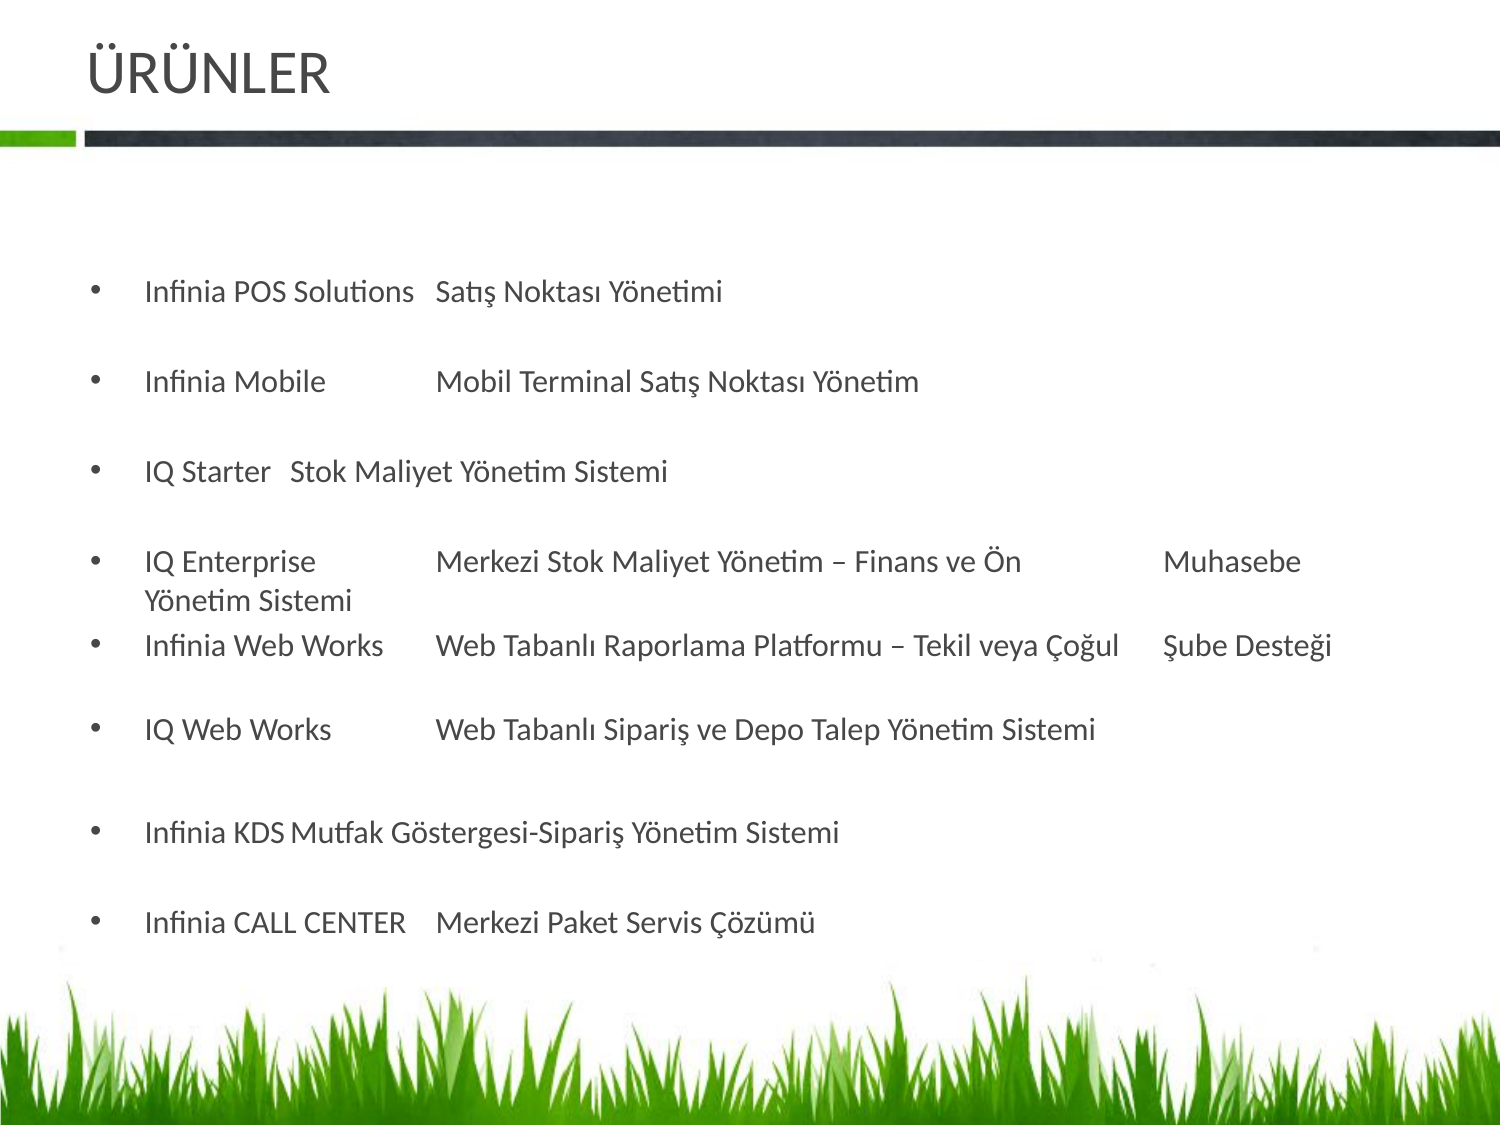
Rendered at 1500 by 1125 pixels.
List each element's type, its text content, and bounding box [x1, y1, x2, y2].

list Infinia POS Solutions Satış Noktası Yönetimi Infinia Mobile Mobil Terminal Satış Noktası Yönetim IQ Starter Stok Maliyet Yönetim Sistemi IQ Enterprise Merkezi Stok Maliyet Yönetim – Finans ve Ön Muhasebe Yönetim Sistemi Infinia Web Works Web Tabanlı Raporlama Platformu – Tekil veya Çoğul Şube Desteği IQ Web Works Web Tabanlı Sipariş ve Depo Talep Yönetim Sistemi Infinia KDS Mutfak Göstergesi-Sipariş Yönetim Sistemi Infinia CALL CENTER Merkezi Paket Servis Çözümü [75, 262, 1425, 1005]
title ÜRÜNLER [71, 12, 1450, 125]
picture [0, 0, 1500, 1125]
